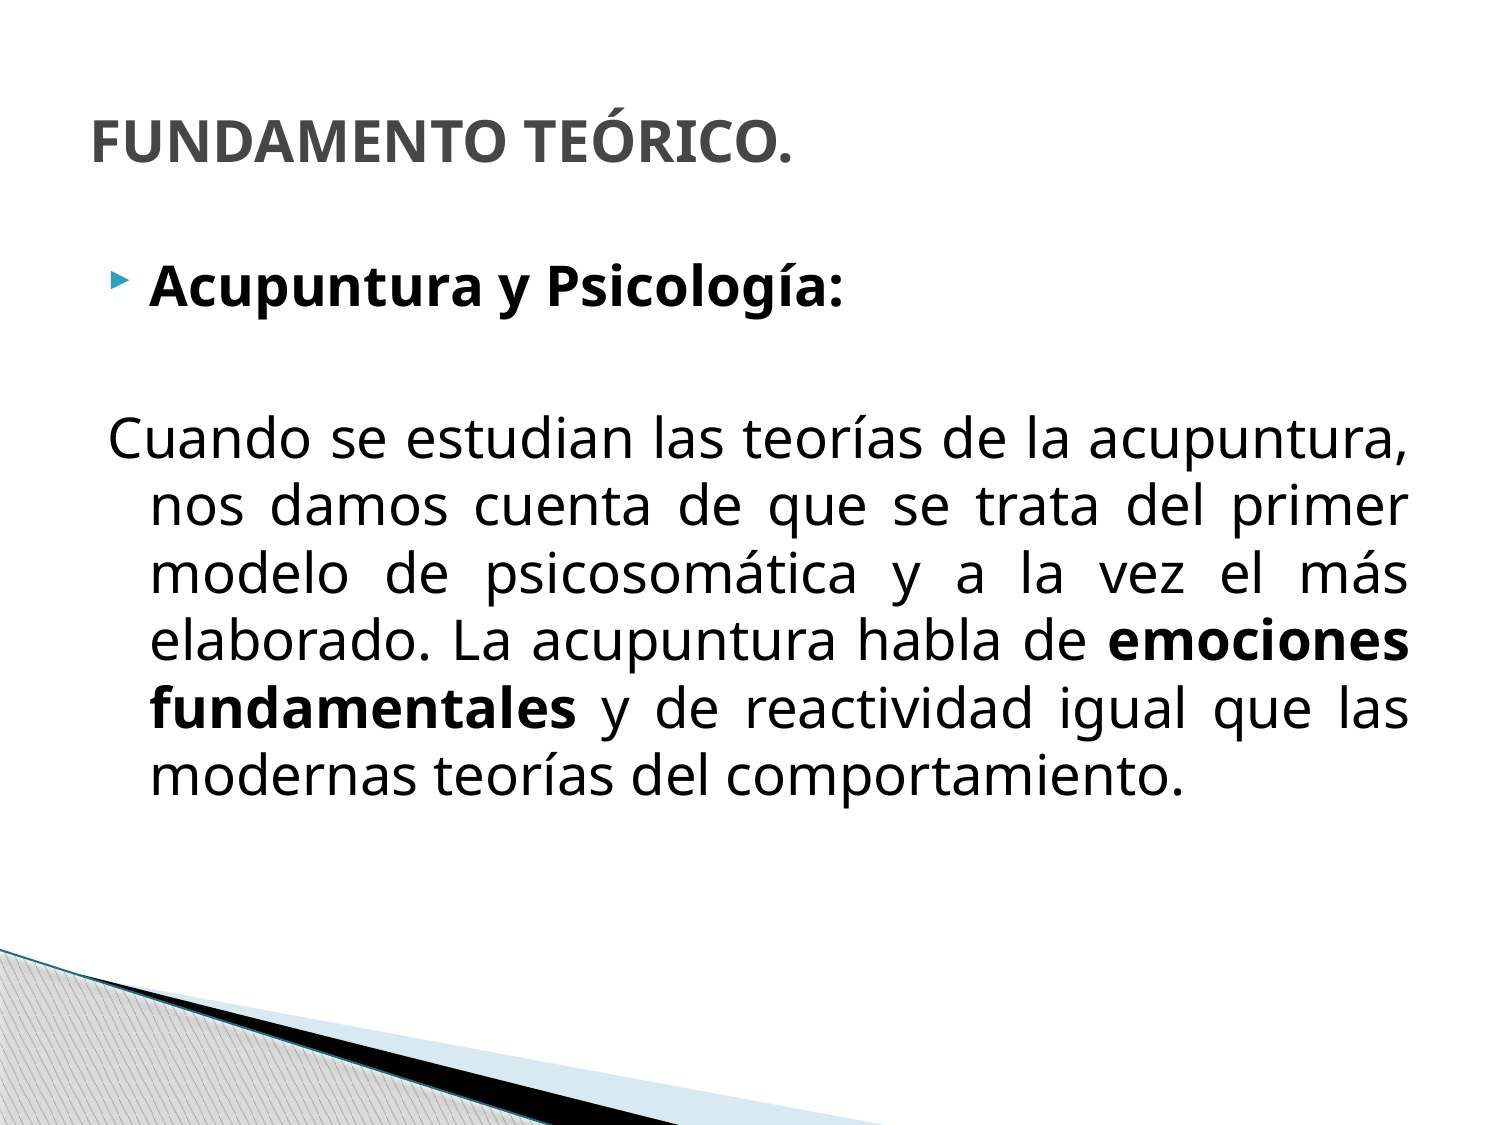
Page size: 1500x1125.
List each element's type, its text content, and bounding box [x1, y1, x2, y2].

title FUNDAMENTO TEÓRICO. [75, 45, 1425, 233]
list Acupuntura y Psicología: Cuando se estudian las teorías de la acupuntura, nos damos cuenta de que se trata del primer modelo de psicosomática y a la vez el más elaborado. La acupuntura habla de emociones fundamentales y de reactividad igual que las modernas teorías del comportamiento. [75, 243, 1425, 986]
